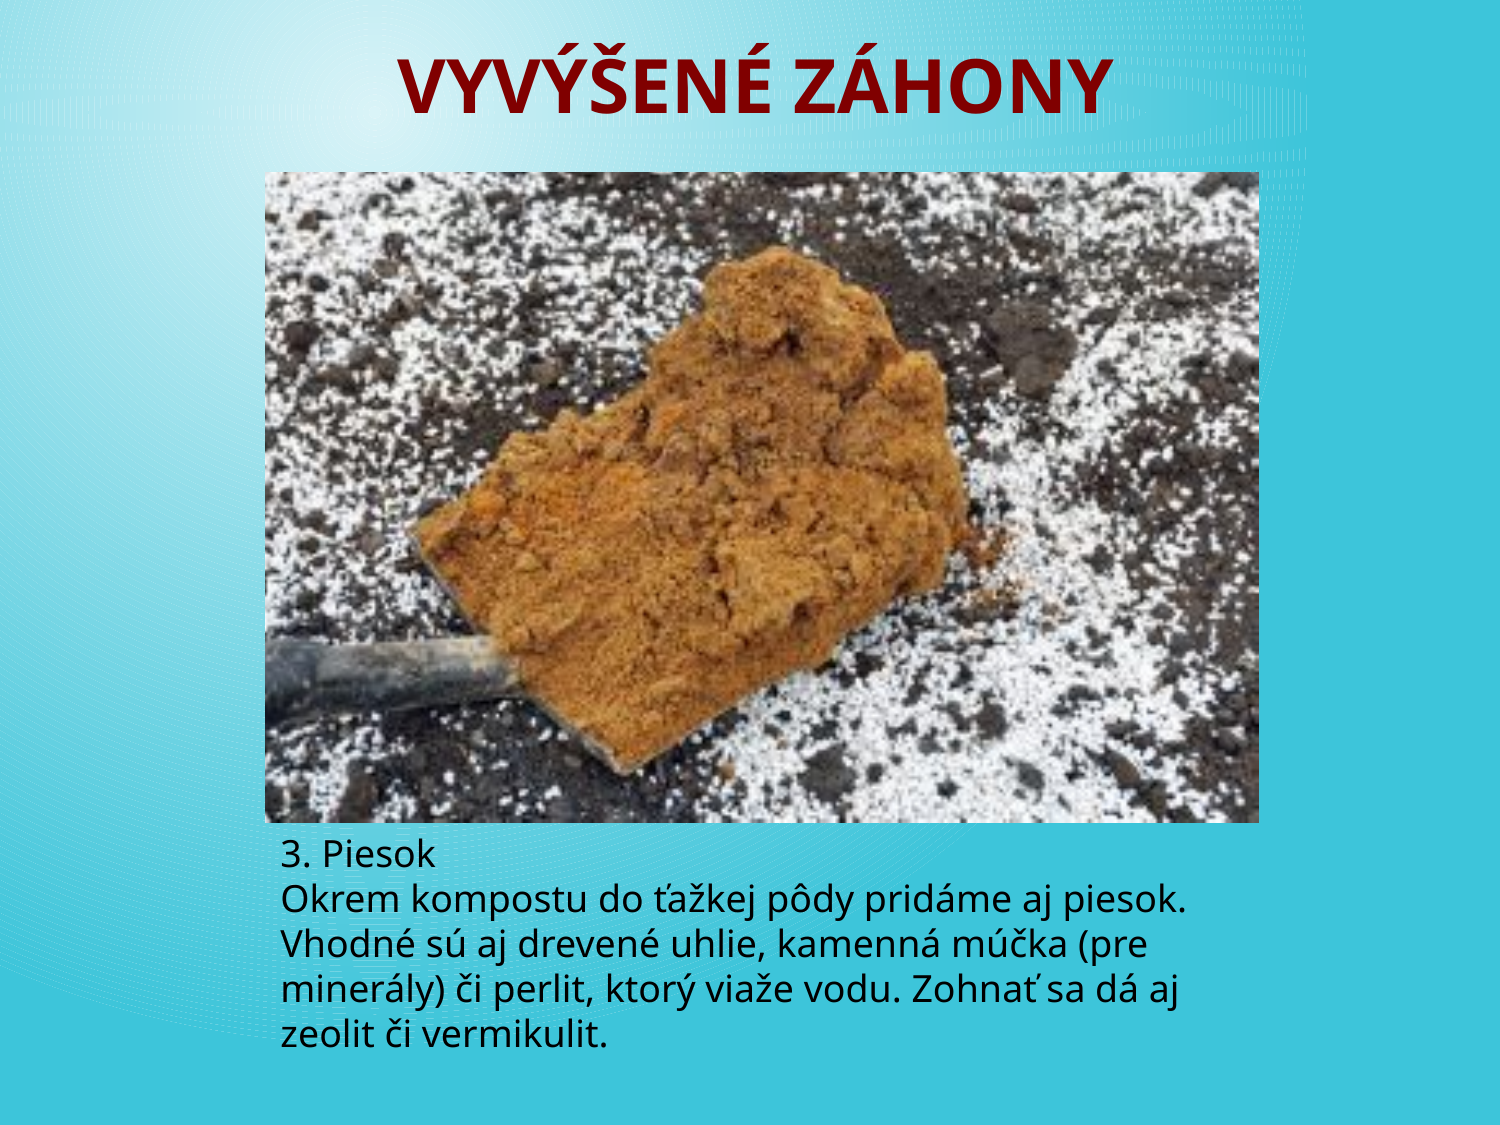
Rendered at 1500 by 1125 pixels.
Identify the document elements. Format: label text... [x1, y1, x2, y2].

title VYVÝŠENÉ ZÁHONY [41, 30, 1471, 149]
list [265, 172, 1259, 823]
text_box 3. Piesok Okrem kompostu do ťažkej pôdy pridáme aj piesok. Vhodné sú aj drevené uhlie, kamenná múčka (pre minerály) či perlit, ktorý viaže vodu. Zohnať sa dá aj zeolit či vermikulit. [265, 830, 1258, 1062]
